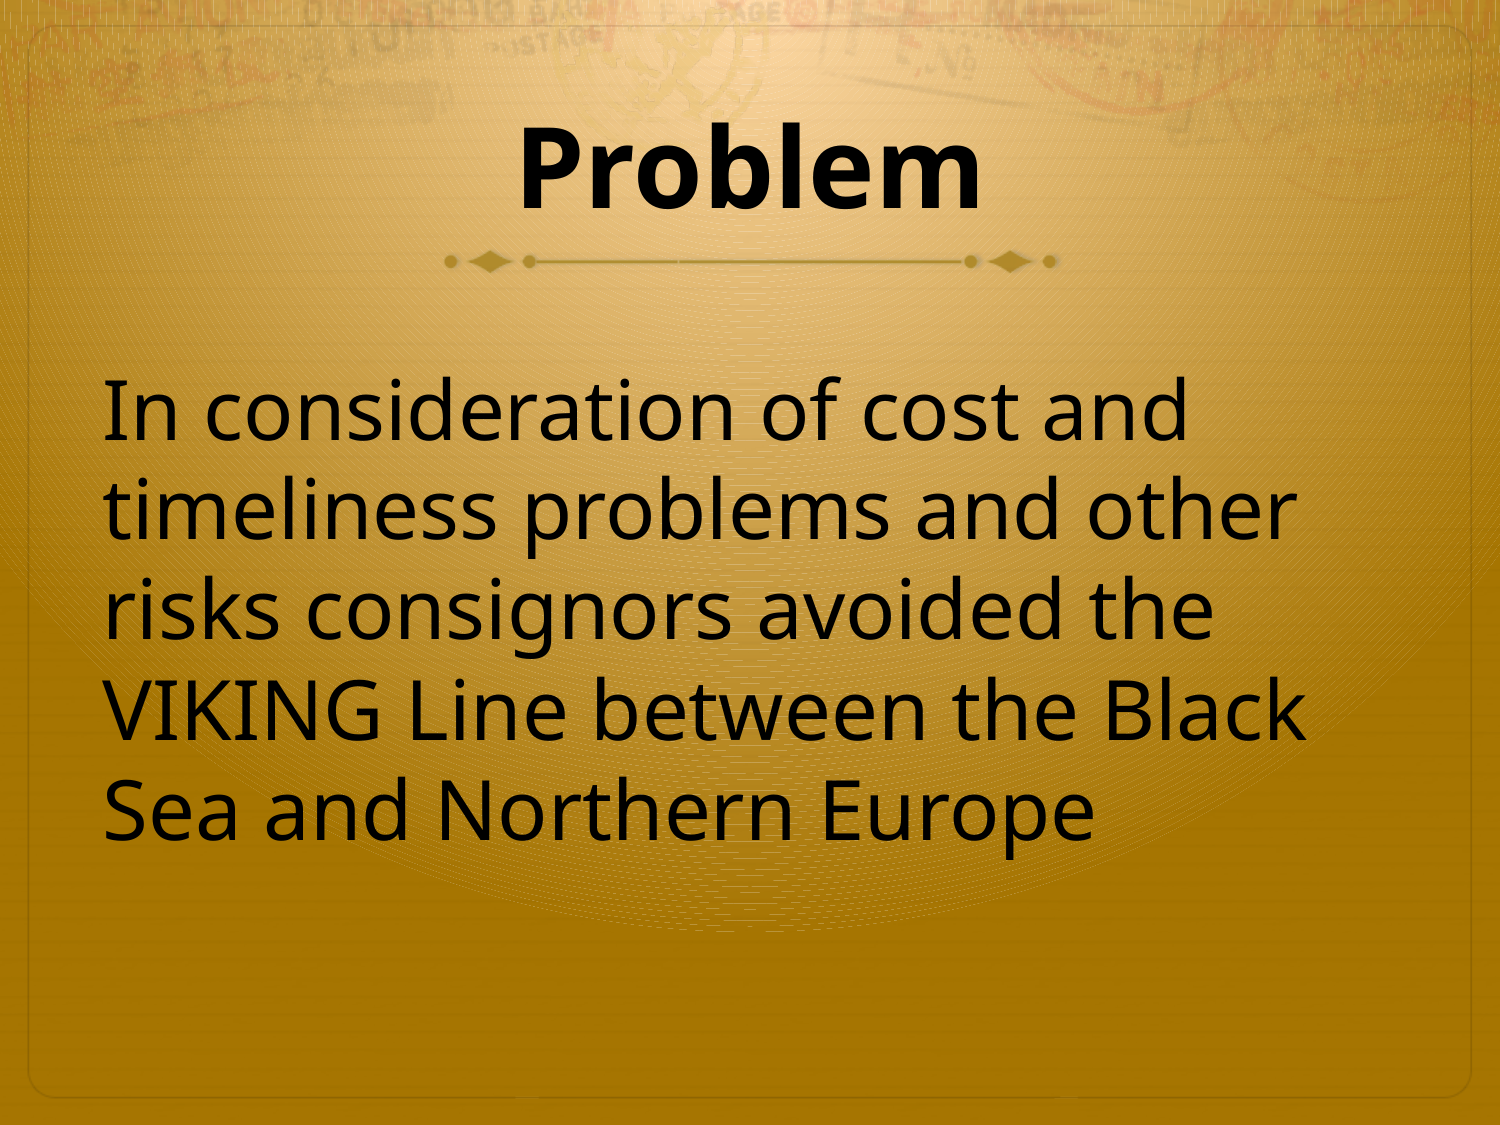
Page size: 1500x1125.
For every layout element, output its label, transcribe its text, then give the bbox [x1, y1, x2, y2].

picture [0, 0, 1500, 1125]
title Problem [75, 75, 1425, 252]
list In consideration of cost and timeliness problems and other risks consignors avoided the VIKING Line between the Black Sea and Northern Europe [87, 349, 1438, 787]
